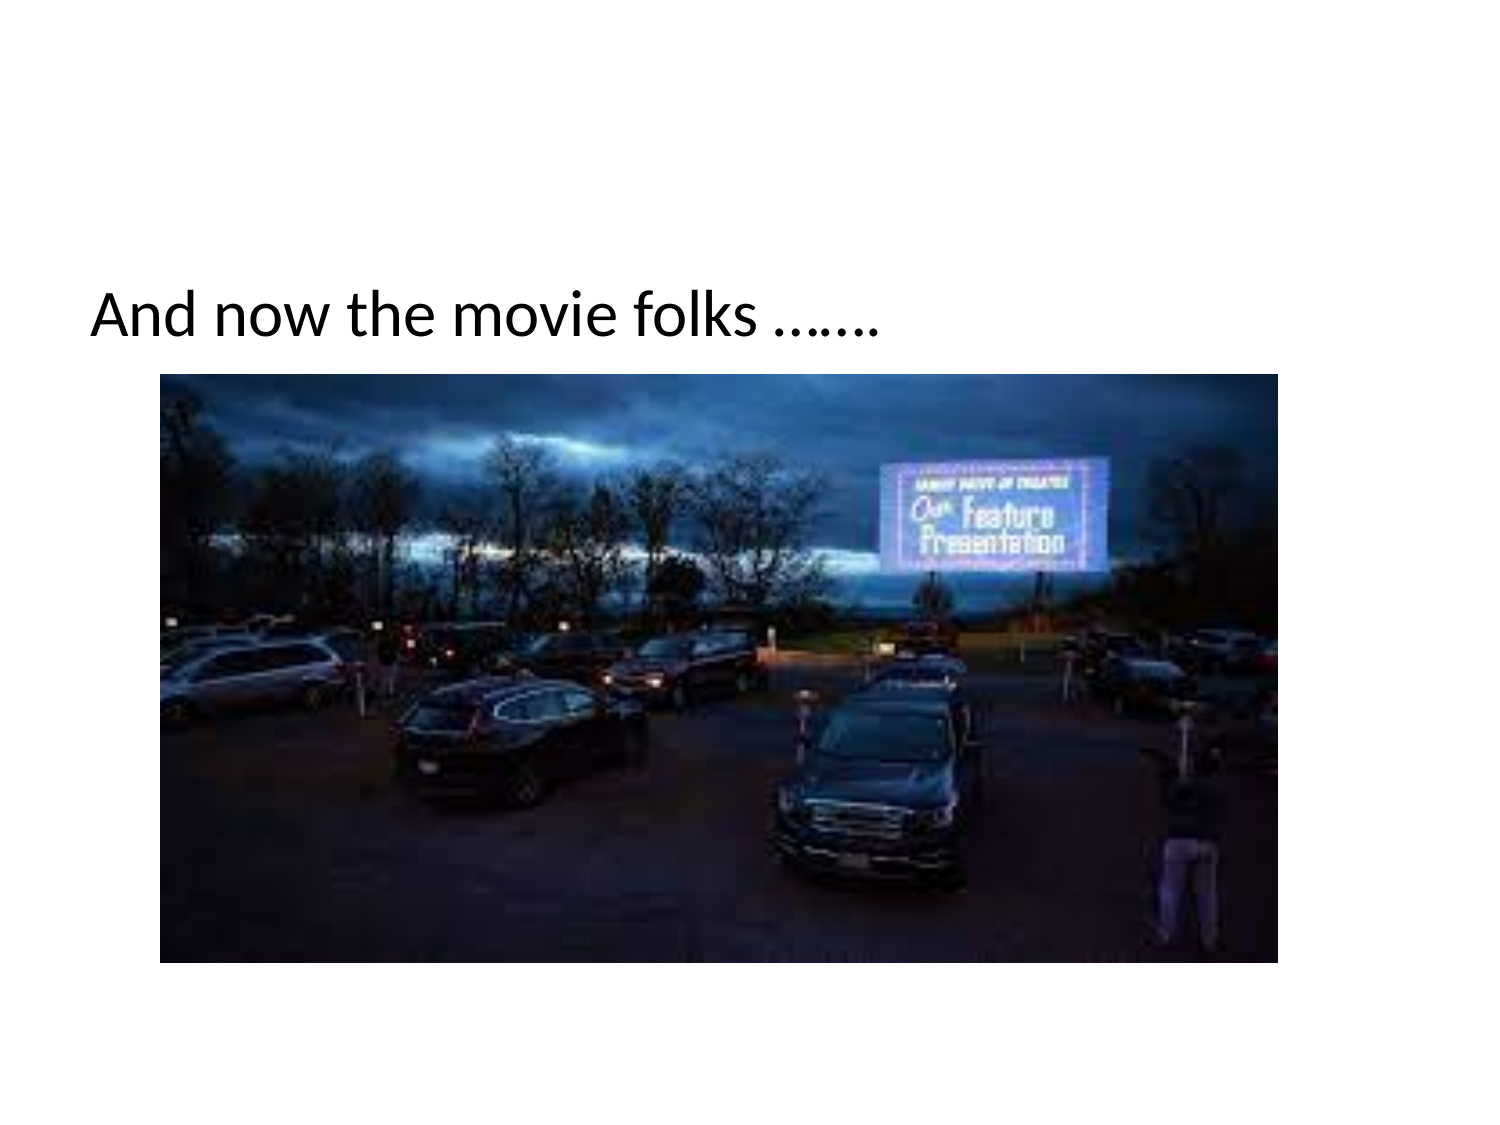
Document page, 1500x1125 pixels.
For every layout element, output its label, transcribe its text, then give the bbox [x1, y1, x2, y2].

list And now the movie folks ……. [75, 262, 1425, 1005]
picture [159, 374, 1278, 963]
